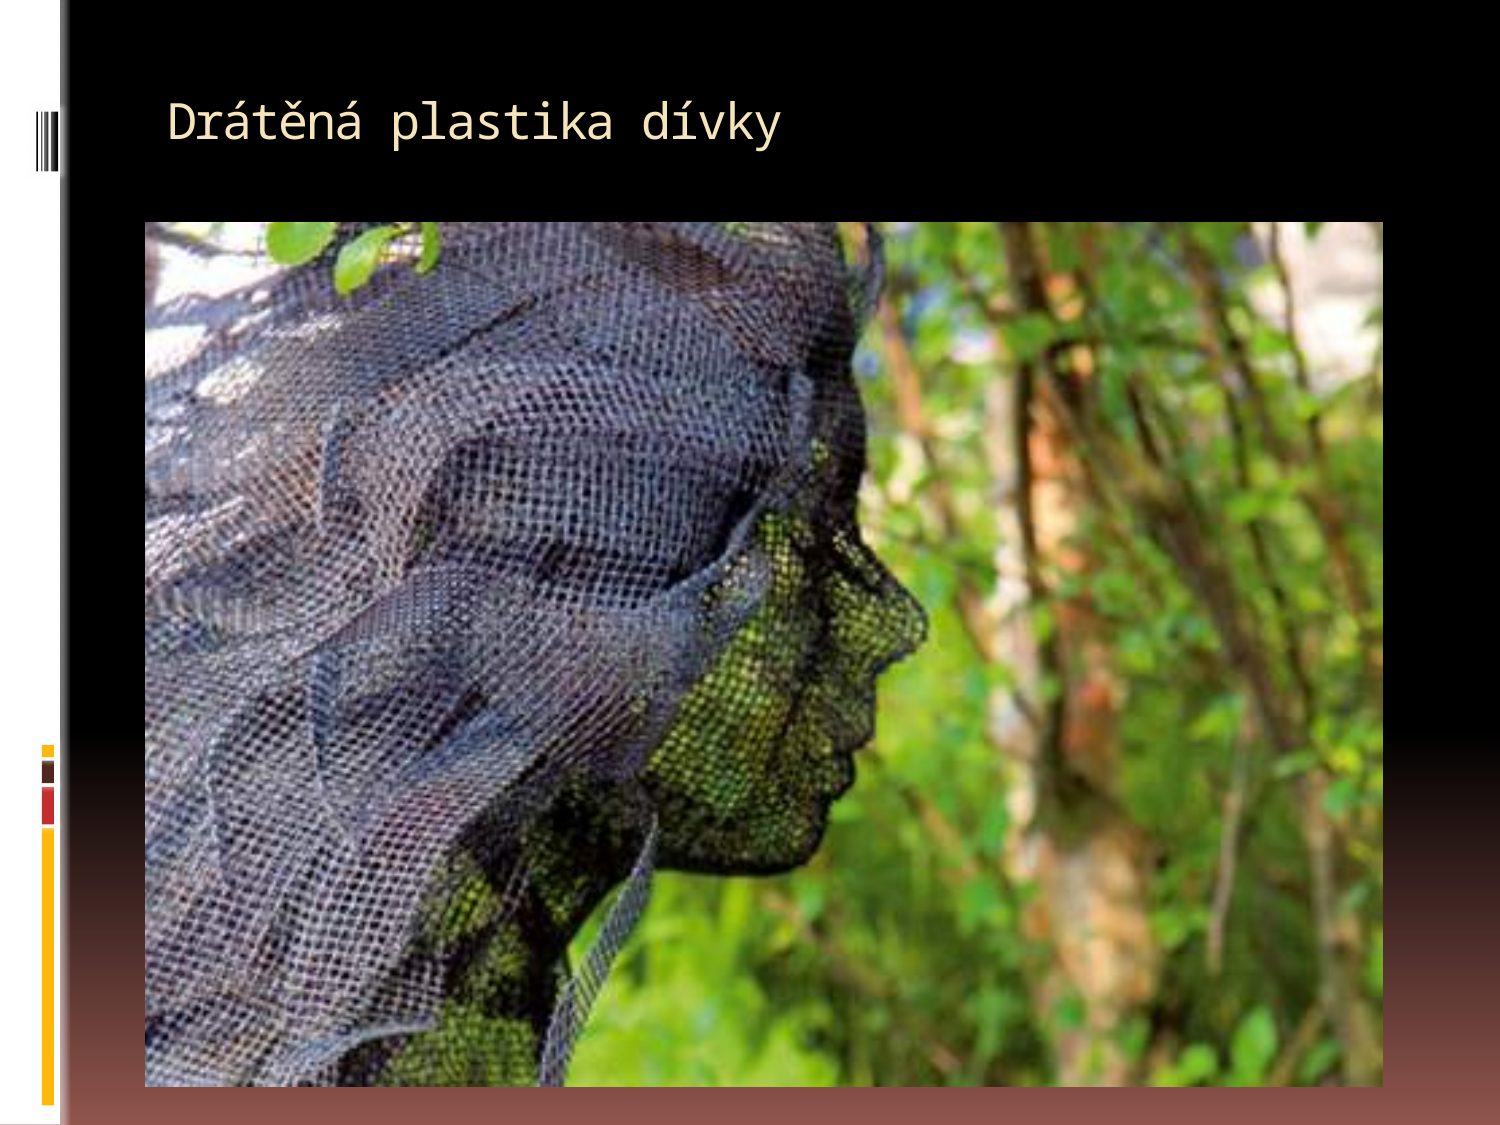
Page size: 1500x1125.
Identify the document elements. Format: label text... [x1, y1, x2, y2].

title Drátěná plastika dívky [152, 82, 1428, 232]
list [144, 222, 1384, 1087]
